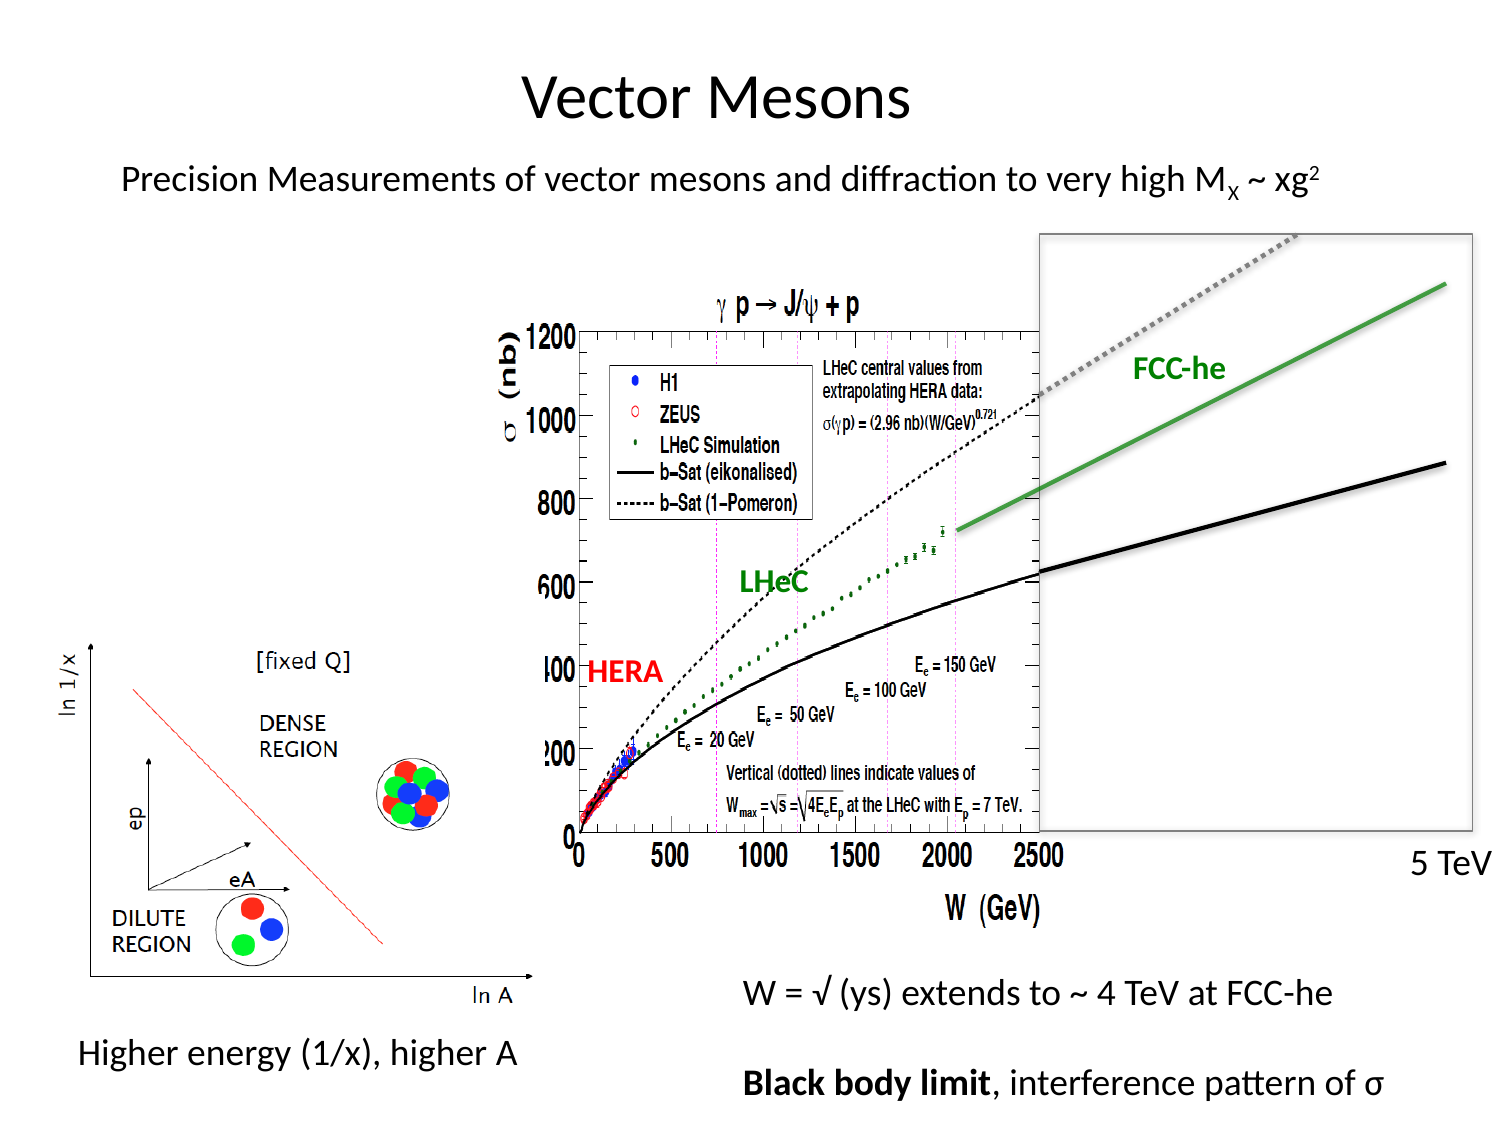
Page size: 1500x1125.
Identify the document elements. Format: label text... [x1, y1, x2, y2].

text_box Higher energy (1/x), higher A [63, 1020, 534, 1081]
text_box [1039, 462, 1447, 572]
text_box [956, 283, 1447, 531]
text_box Precision Measurements of vector mesons and diffraction to very high MX ~ xg2 [106, 146, 1335, 213]
title Vector Mesons [93, 46, 1369, 234]
text_box W = √ (ys) extends to ~ 4 TeV at FCC-he Black body limit, interference pattern of σ [728, 960, 1400, 1110]
picture [42, 283, 1066, 1012]
text_box [1071, 233, 1473, 832]
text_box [1039, 233, 1299, 396]
text_box 5 TeV [1395, 830, 1500, 891]
